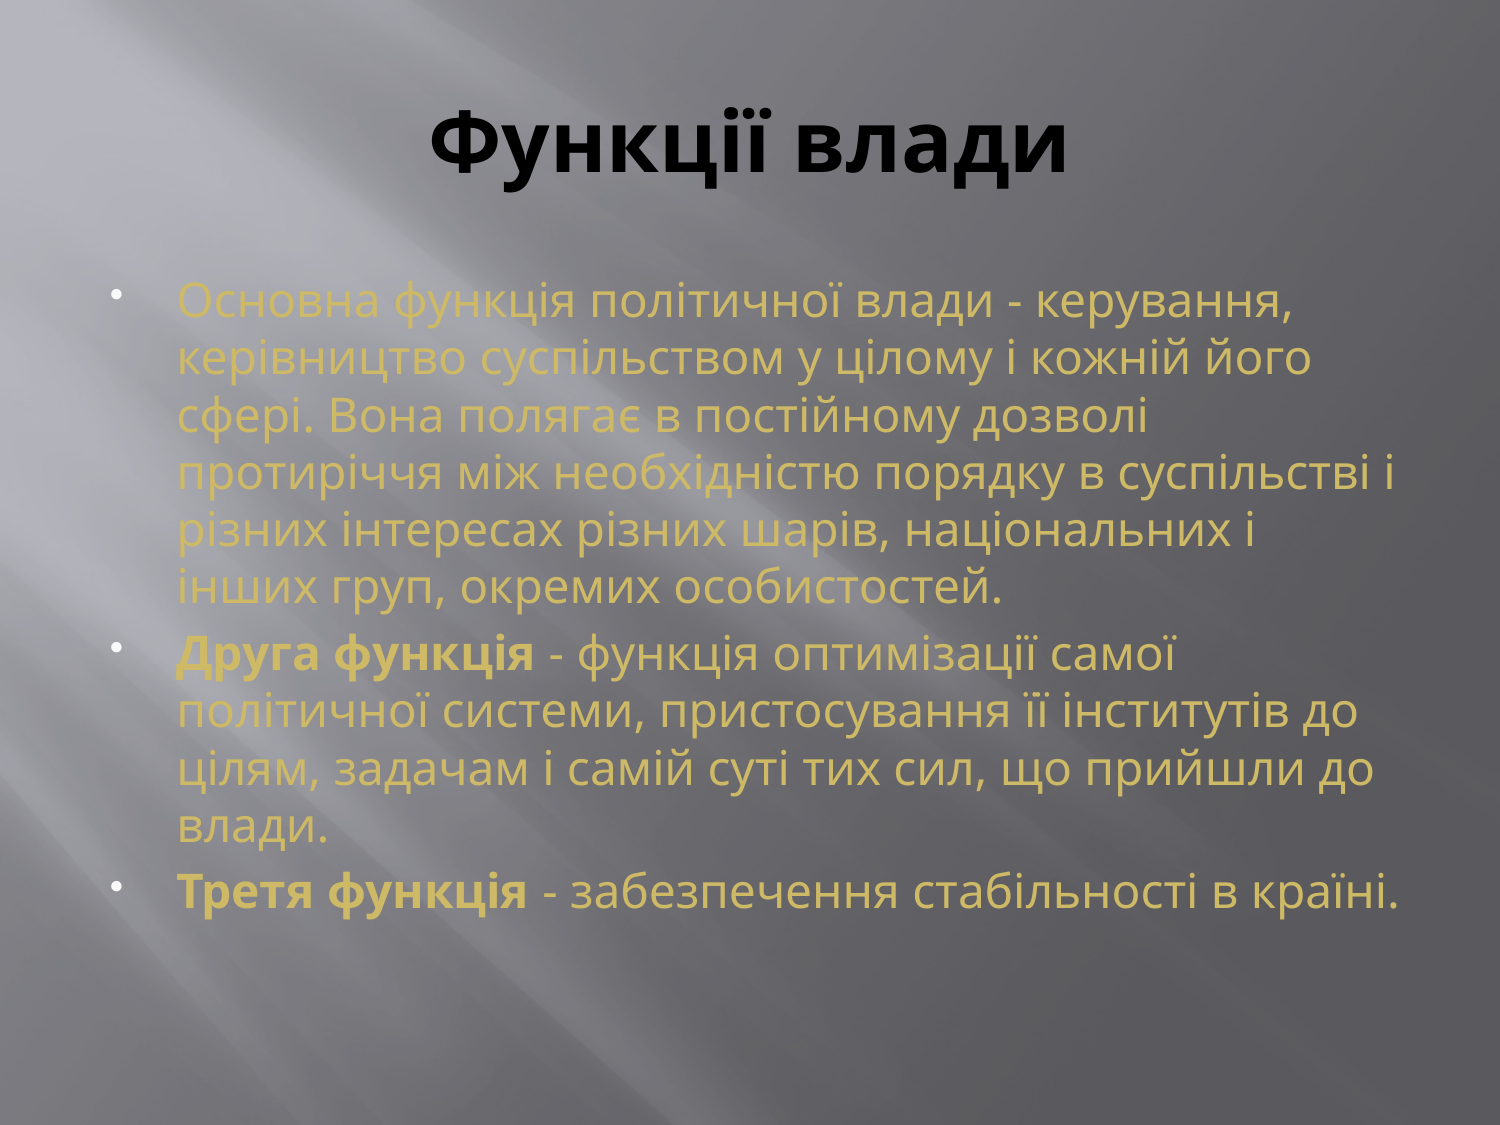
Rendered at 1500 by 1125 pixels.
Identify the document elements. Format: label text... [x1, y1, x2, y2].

list Основна функція політичної влади - керування, керівництво суспільством у цілому і кожній його сфері. Вона полягає в постійному дозволі протиріччя між необхідністю порядку в суспільстві і різних інтересах різних шарів, національних і інших груп, окремих особистостей. Друга функція - функція оптимізації самої політичної системи, пристосування її інститутів до цілям, задачам і самій суті тих сил, що прийшли до влади. Третя функція - забезпечення стабільності в країні. [75, 262, 1425, 965]
title Функції влади [75, 45, 1425, 233]
